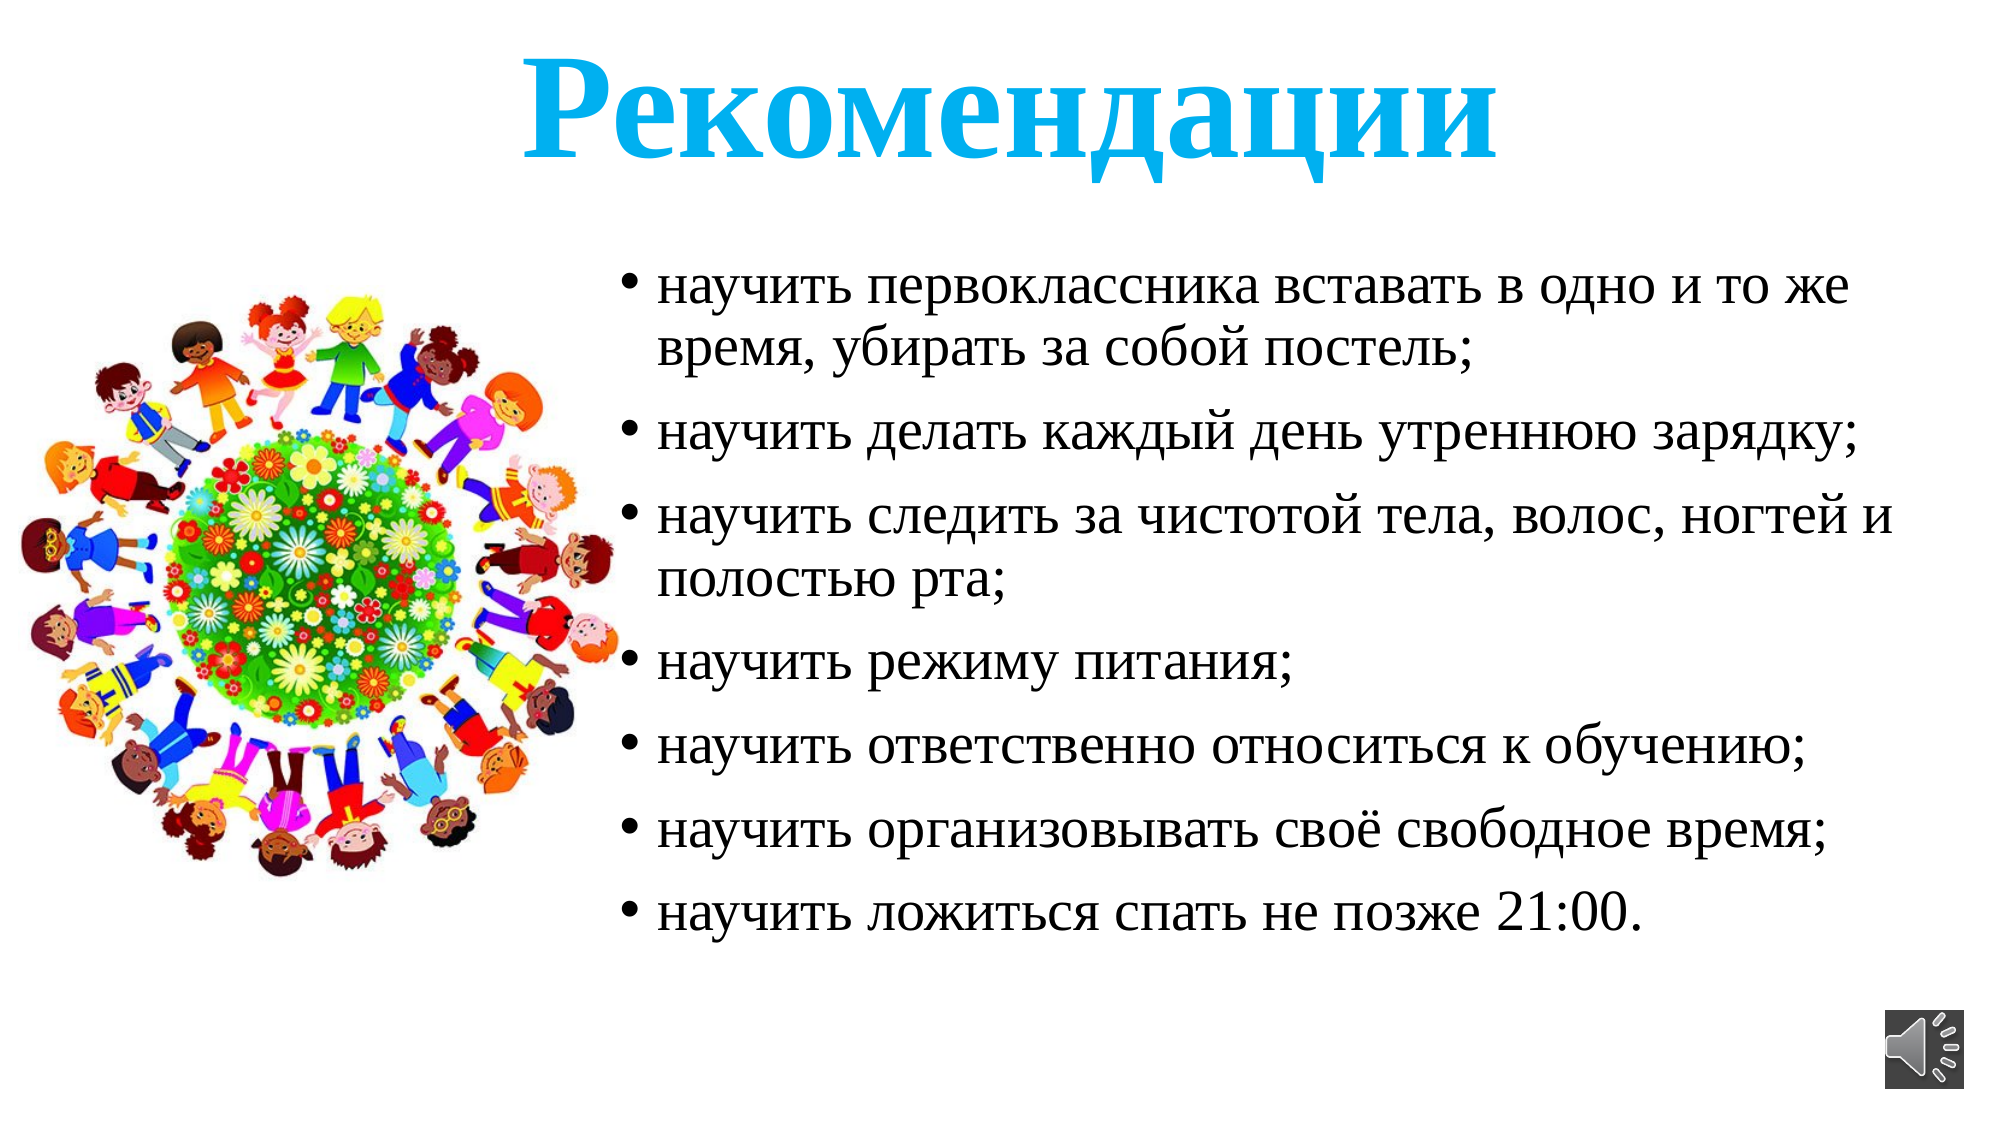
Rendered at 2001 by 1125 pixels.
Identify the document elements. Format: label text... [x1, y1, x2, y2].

picture [1884, 1009, 1965, 1090]
list научить первоклассника вставать в одно и то же время, убирать за собой постель; научить делать каждый день утреннюю зарядку; научить следить за чистотой тела, волос, ногтей и полостью рта; научить режиму питания; научить ответственно относиться к обучению; научить организовывать своё свободное время; научить ложиться спать не позже 21:00. [604, 245, 1971, 1053]
picture [18, 285, 620, 886]
title Рекомендации [148, 0, 1874, 218]
